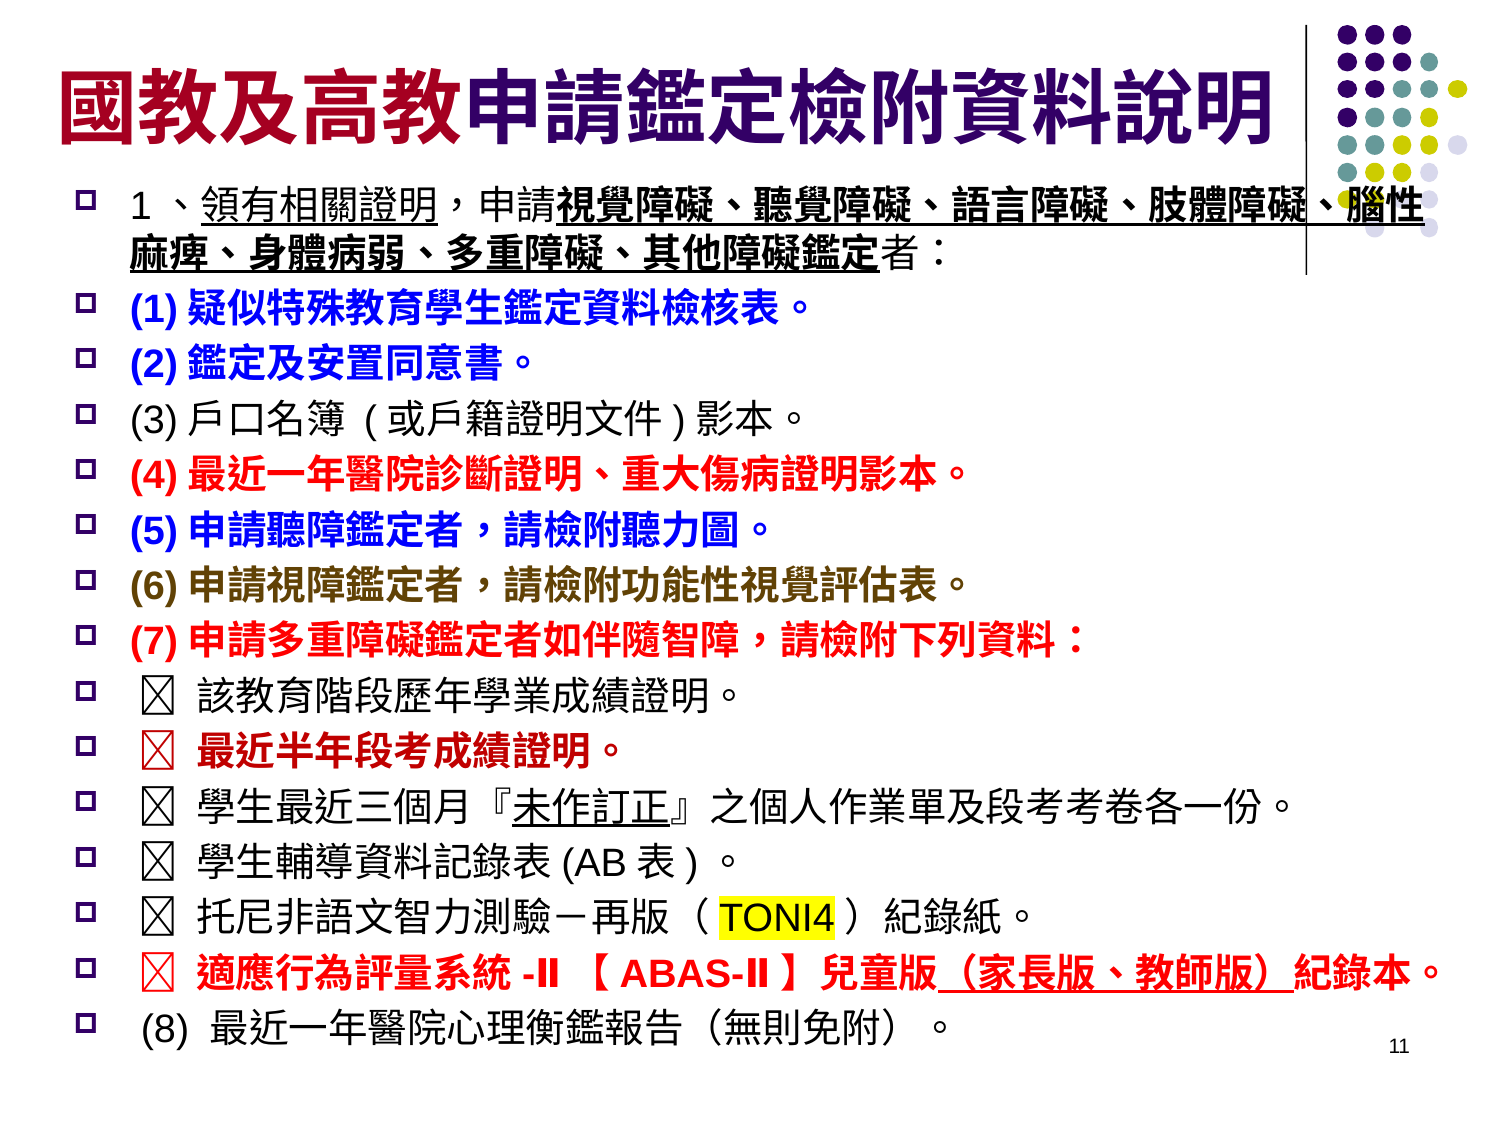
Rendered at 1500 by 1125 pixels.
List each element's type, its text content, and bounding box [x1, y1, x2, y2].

slide_number 11 [1074, 1024, 1426, 1101]
title 國教及高教申請鑑定檢附資料說明 [41, 30, 1308, 162]
list 1、領有相關證明，申請視覺障礙、聽覺障礙、語言障礙、肢體障礙、腦性麻痺、身體病弱、多重障礙、其他障礙鑑定者： (1)疑似特殊教育學生鑑定資料檢核表。 (2)鑑定及安置同意書。 (3)戶口名簿 (或戶籍證明文件)影本。 (4)最近一年醫院診斷證明、重大傷病證明影本。 (5)申請聽障鑑定者，請檢附聽力圖。 (6)申請視障鑑定者，請檢附功能性視覺評估表。 (7)申請多重障礙鑑定者如伴隨智障，請檢附下列資料：  該教育階段歷年學業成績證明。  最近半年段考成績證明。  學生最近三個月『未作訂正』之個人作業單及段考考卷各一份。  學生輔導資料記錄表(AB表)。  托尼非語文智力測驗－再版（TONI4）紀錄紙。  適應行為評量系統-Ⅱ【ABAS-Ⅱ】兒童版（家長版、教師版）紀錄本。 (8) 最近一年醫院心理衡鑑報告（無則免附）。 [58, 172, 1466, 1102]
